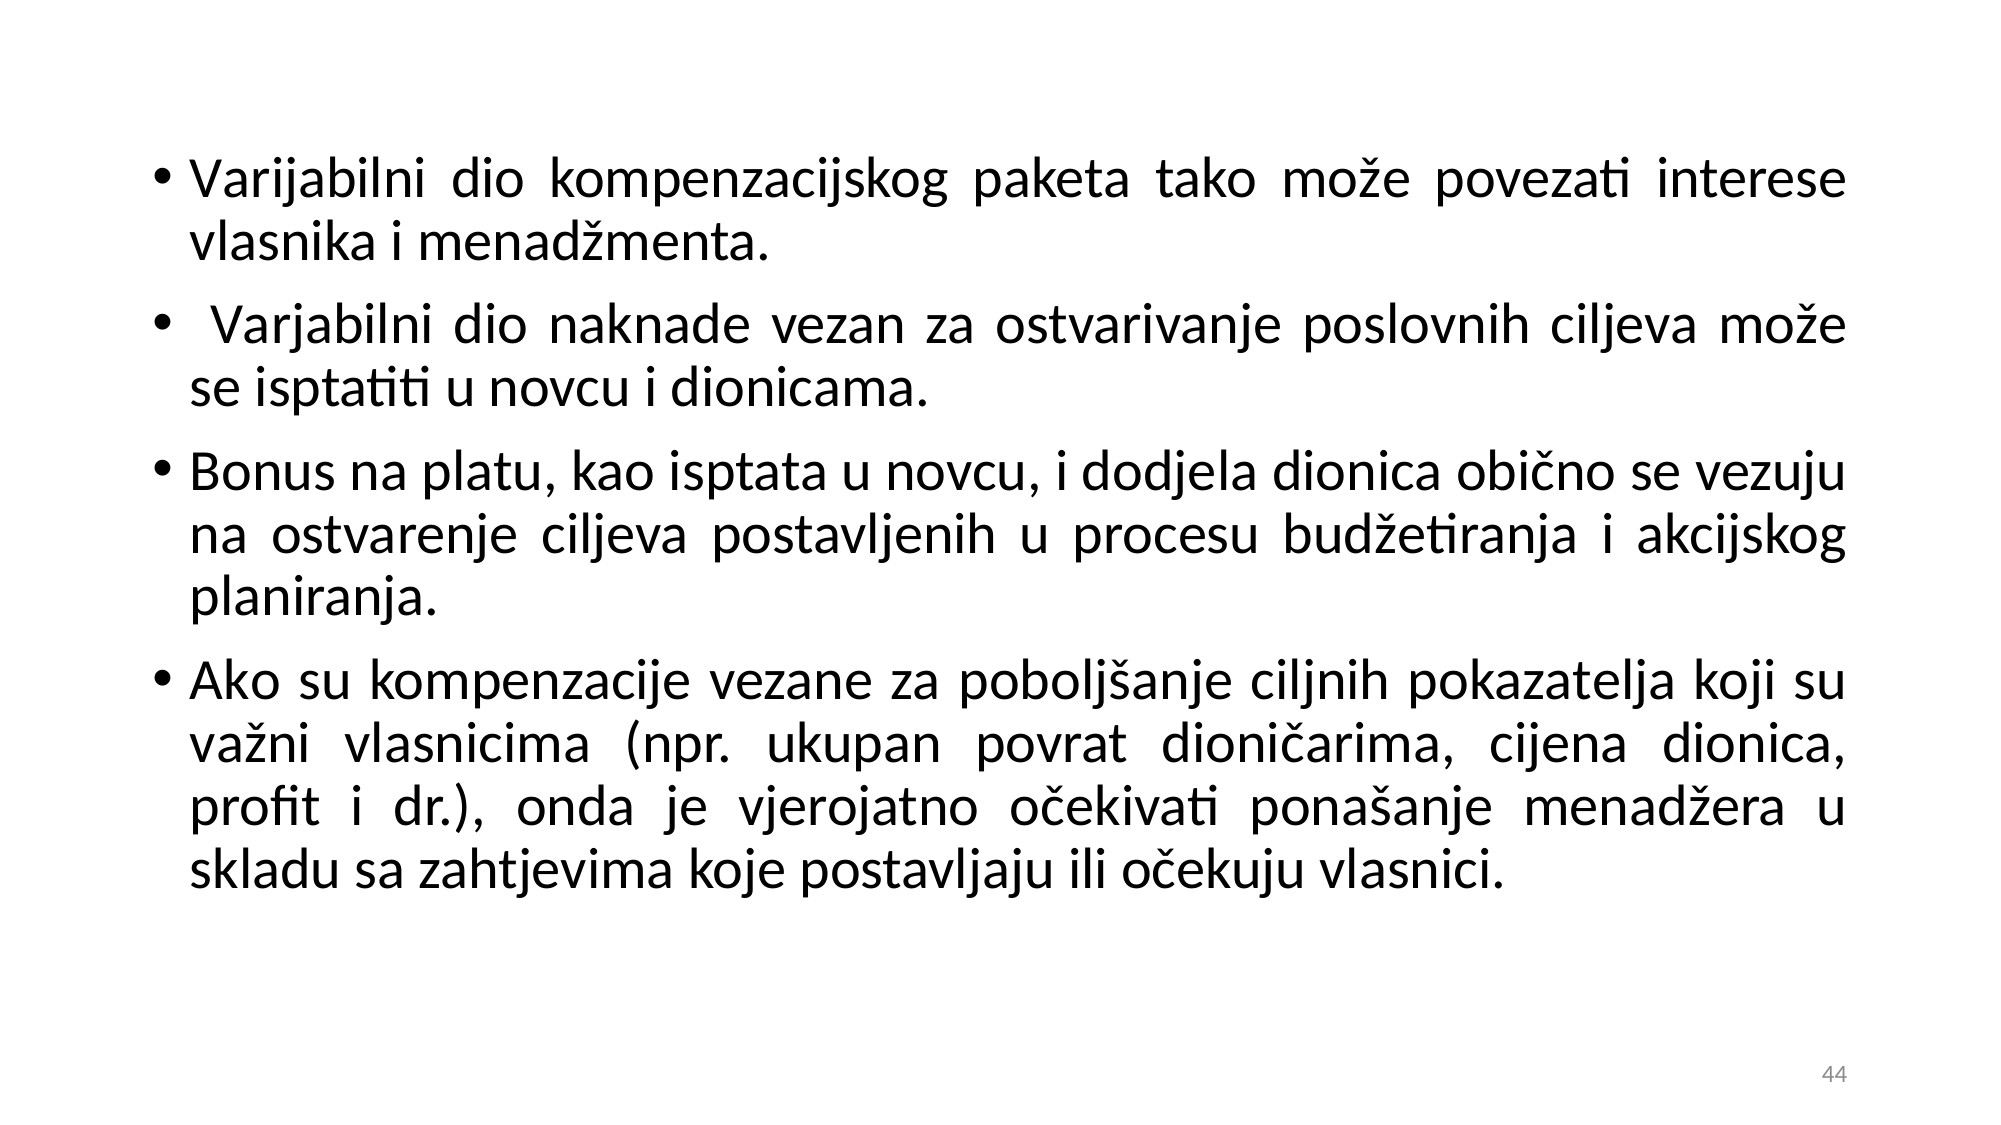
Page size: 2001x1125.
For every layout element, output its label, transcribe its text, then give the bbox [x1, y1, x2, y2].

list Varijabilni dio kompenzacijskog paketa tako može povezati interese vlasnika i menadžmenta. Varjabilni dio naknade vezan za ostvarivanje poslovnih ciljeva može se isptatiti u novcu i dionicama. Bonus na platu, kao isptata u novcu, i dodjela dionica obično se vezuju na ostvarenje ciljeva postavljenih u procesu budžetiranja i akcijskog planiranja. Ako su kompenzacije vezane za poboljšanje ciljnih pokazatelja koji su važni vlasnicima (npr. ukupan povrat dioničarima, cijena dionica, profit i dr.), onda je vjerojatno očekivati ponašanje menadžera u skladu sa zahtjevima koje postavljaju ili očekuju vlasnici. [137, 139, 1863, 1014]
slide_number 44 [1412, 1042, 1863, 1103]
